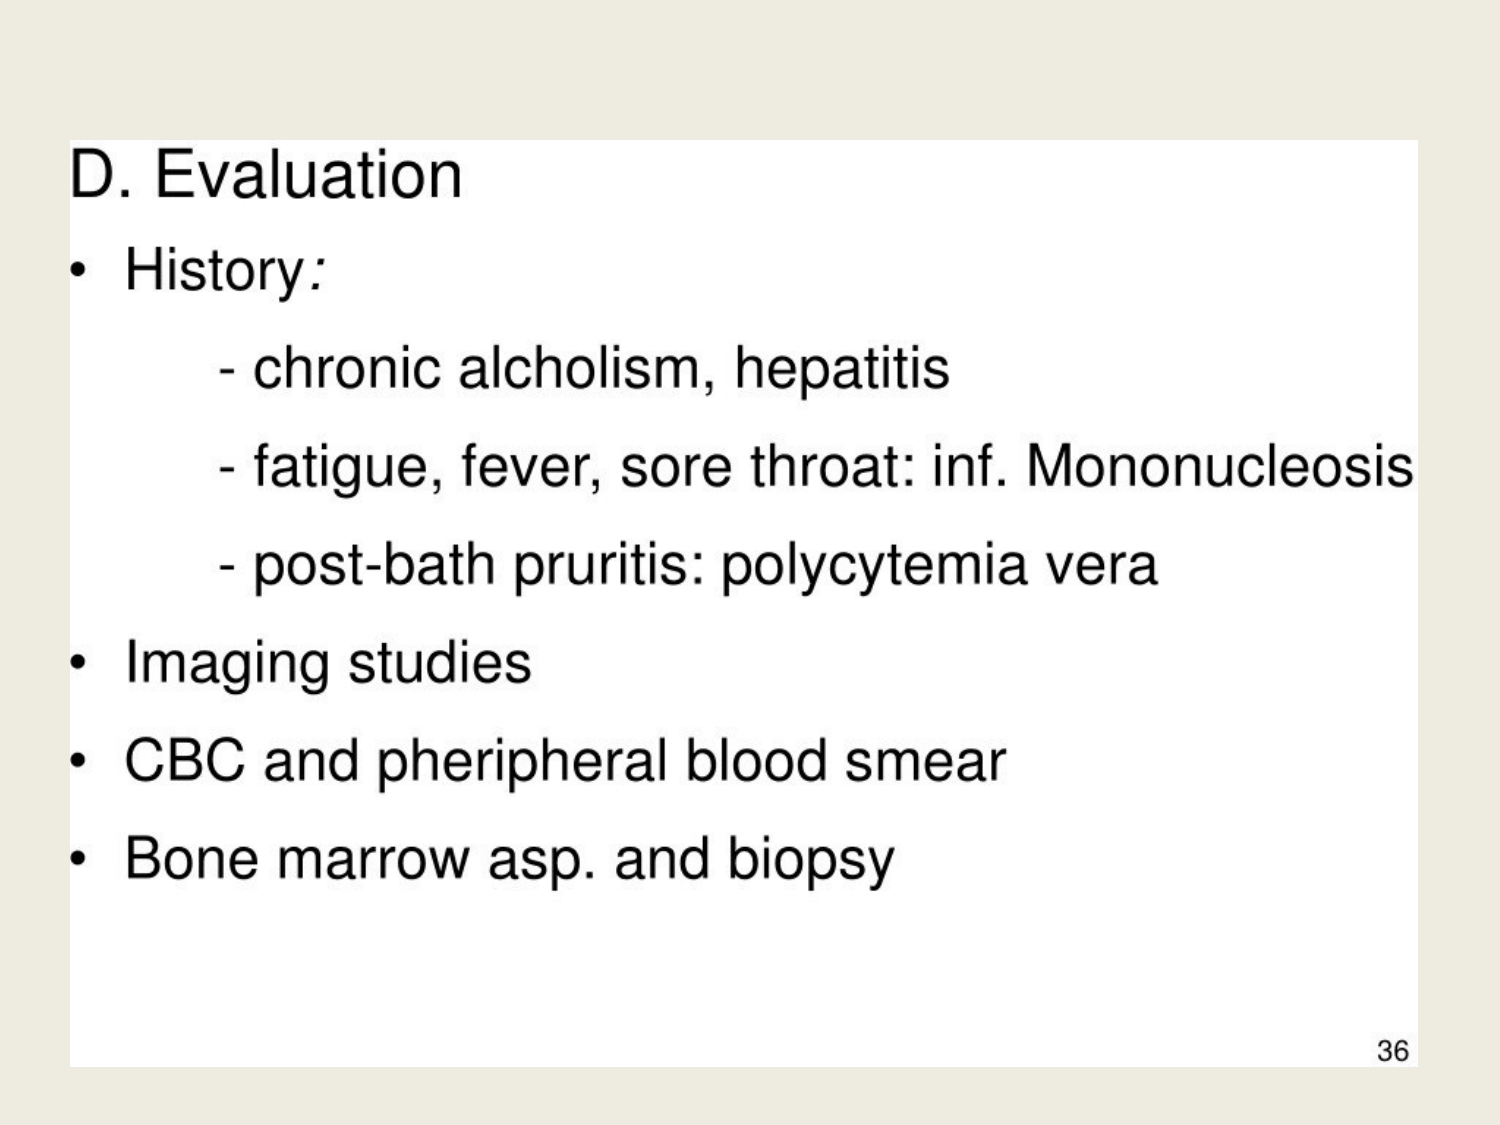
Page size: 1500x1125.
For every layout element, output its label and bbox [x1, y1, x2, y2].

picture [70, 140, 1419, 1067]
